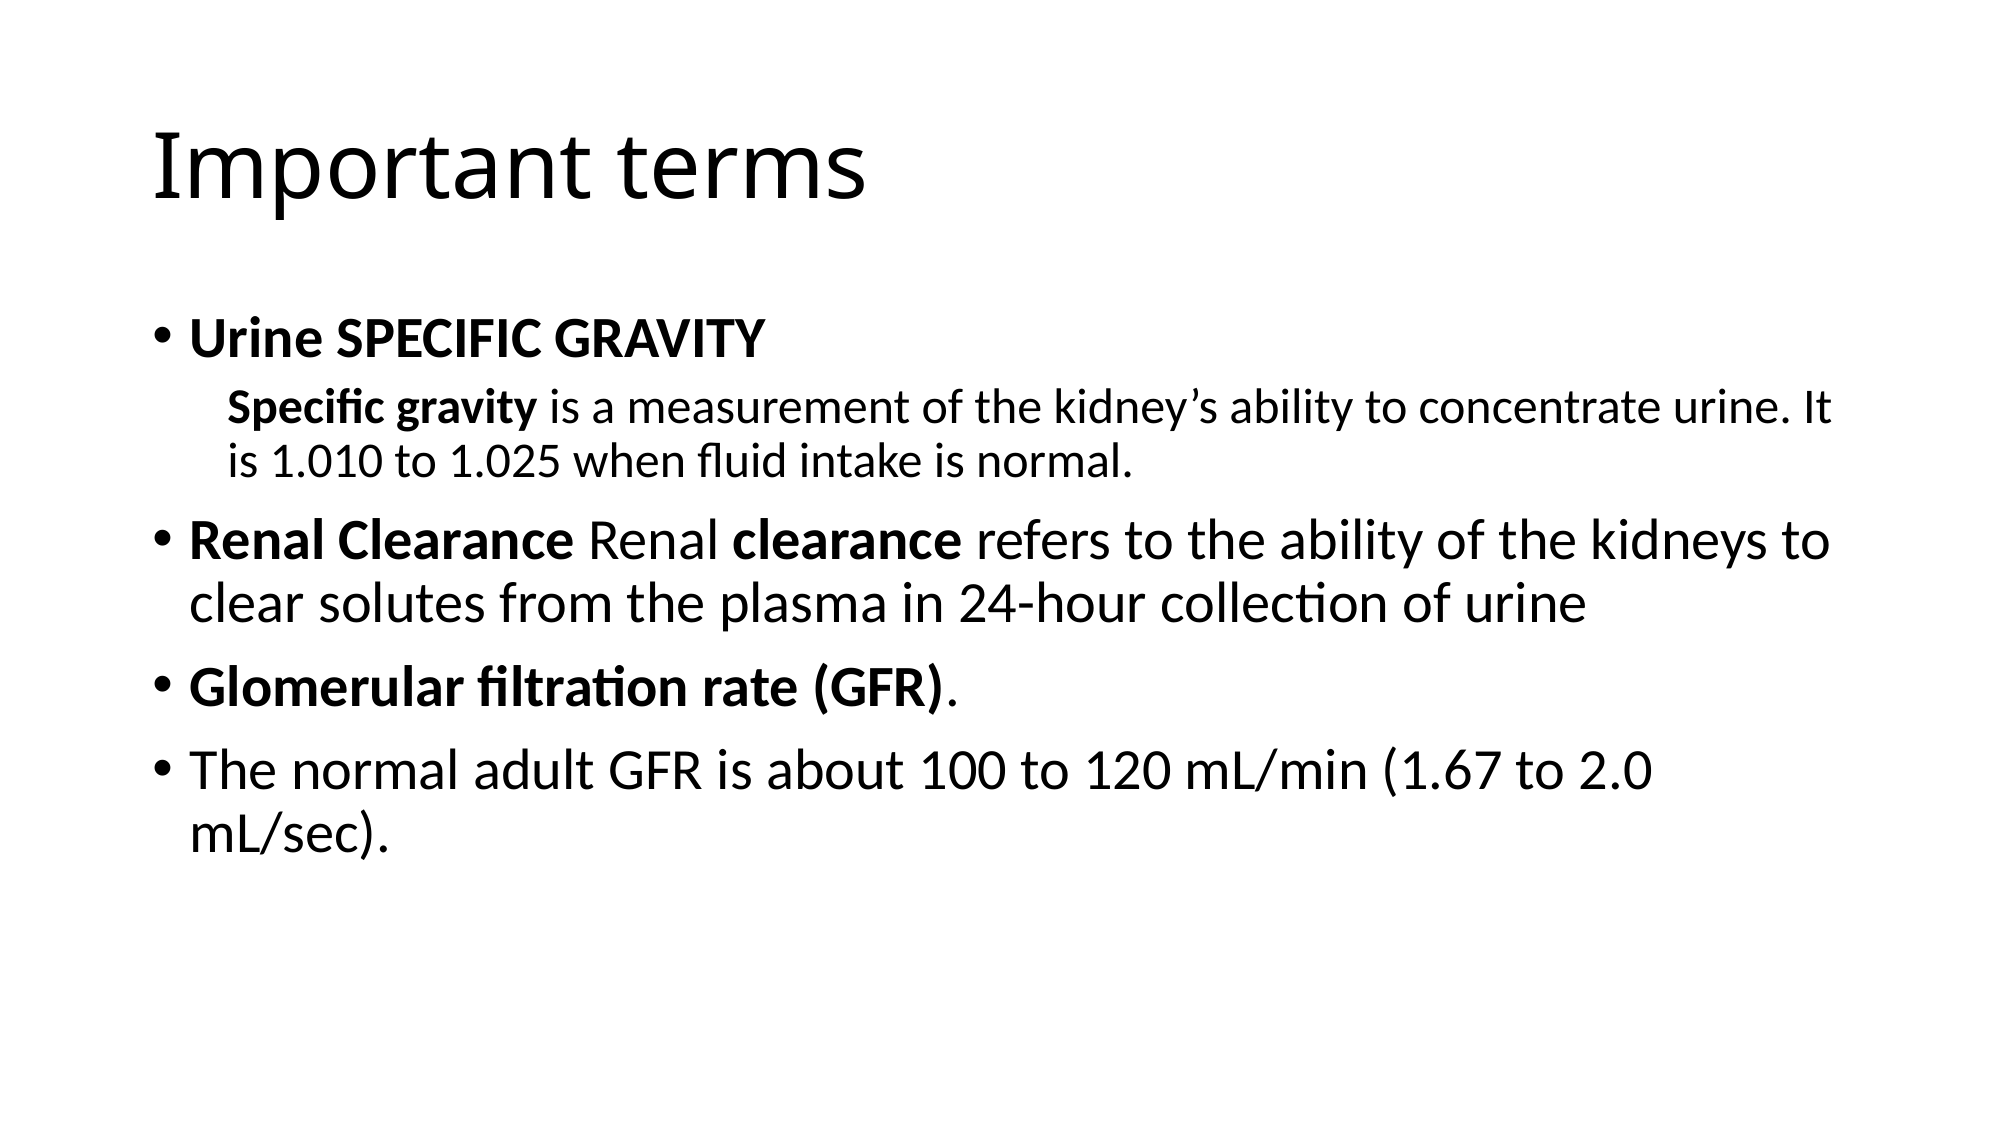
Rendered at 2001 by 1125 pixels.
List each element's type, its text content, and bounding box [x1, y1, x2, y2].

title Important terms [137, 59, 1863, 278]
list Urine SPECIFIC GRAVITY Specific gravity is a measurement of the kidney’s ability to concentrate urine. It is 1.010 to 1.025 when fluid intake is normal. Renal Clearance Renal clearance refers to the ability of the kidneys to clear solutes from the plasma in 24-hour collection of urine Glomerular filtration rate (GFR). The normal adult GFR is about 100 to 120 mL/min (1.67 to 2.0 mL/sec). [137, 299, 1863, 1014]
